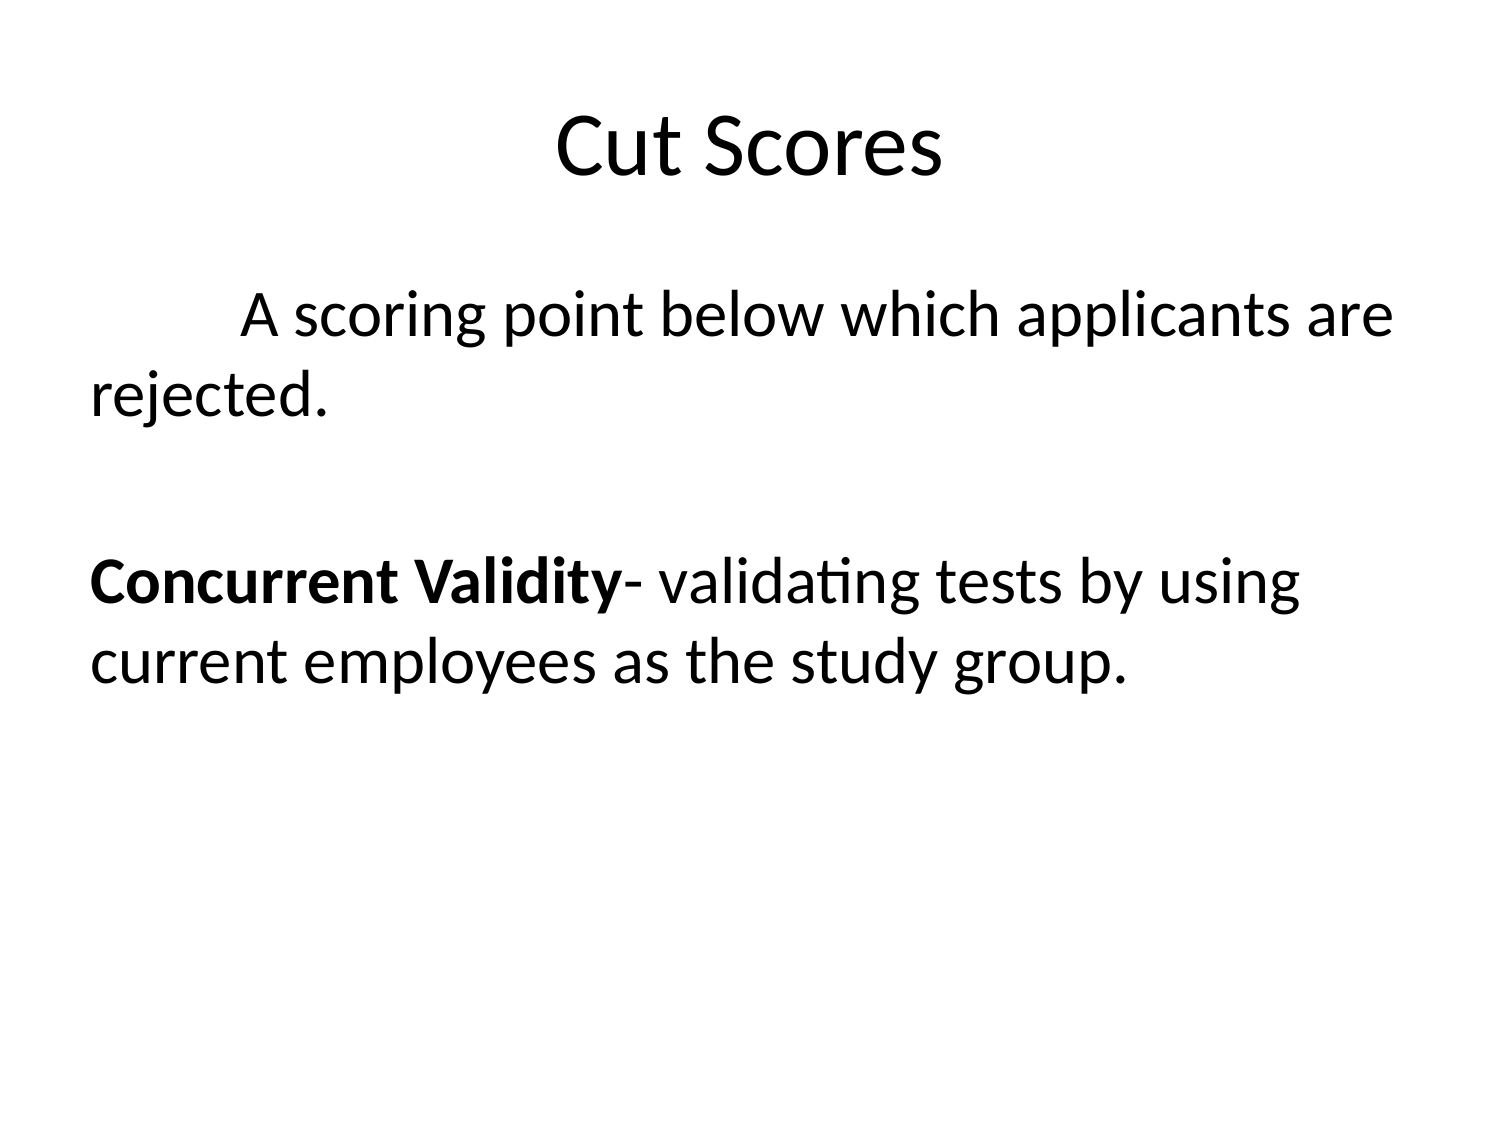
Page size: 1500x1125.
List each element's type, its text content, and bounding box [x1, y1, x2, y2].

title Cut Scores [75, 45, 1425, 233]
list A scoring point below which applicants are rejected. Concurrent Validity- validating tests by using current employees as the study group. [75, 262, 1425, 1005]
